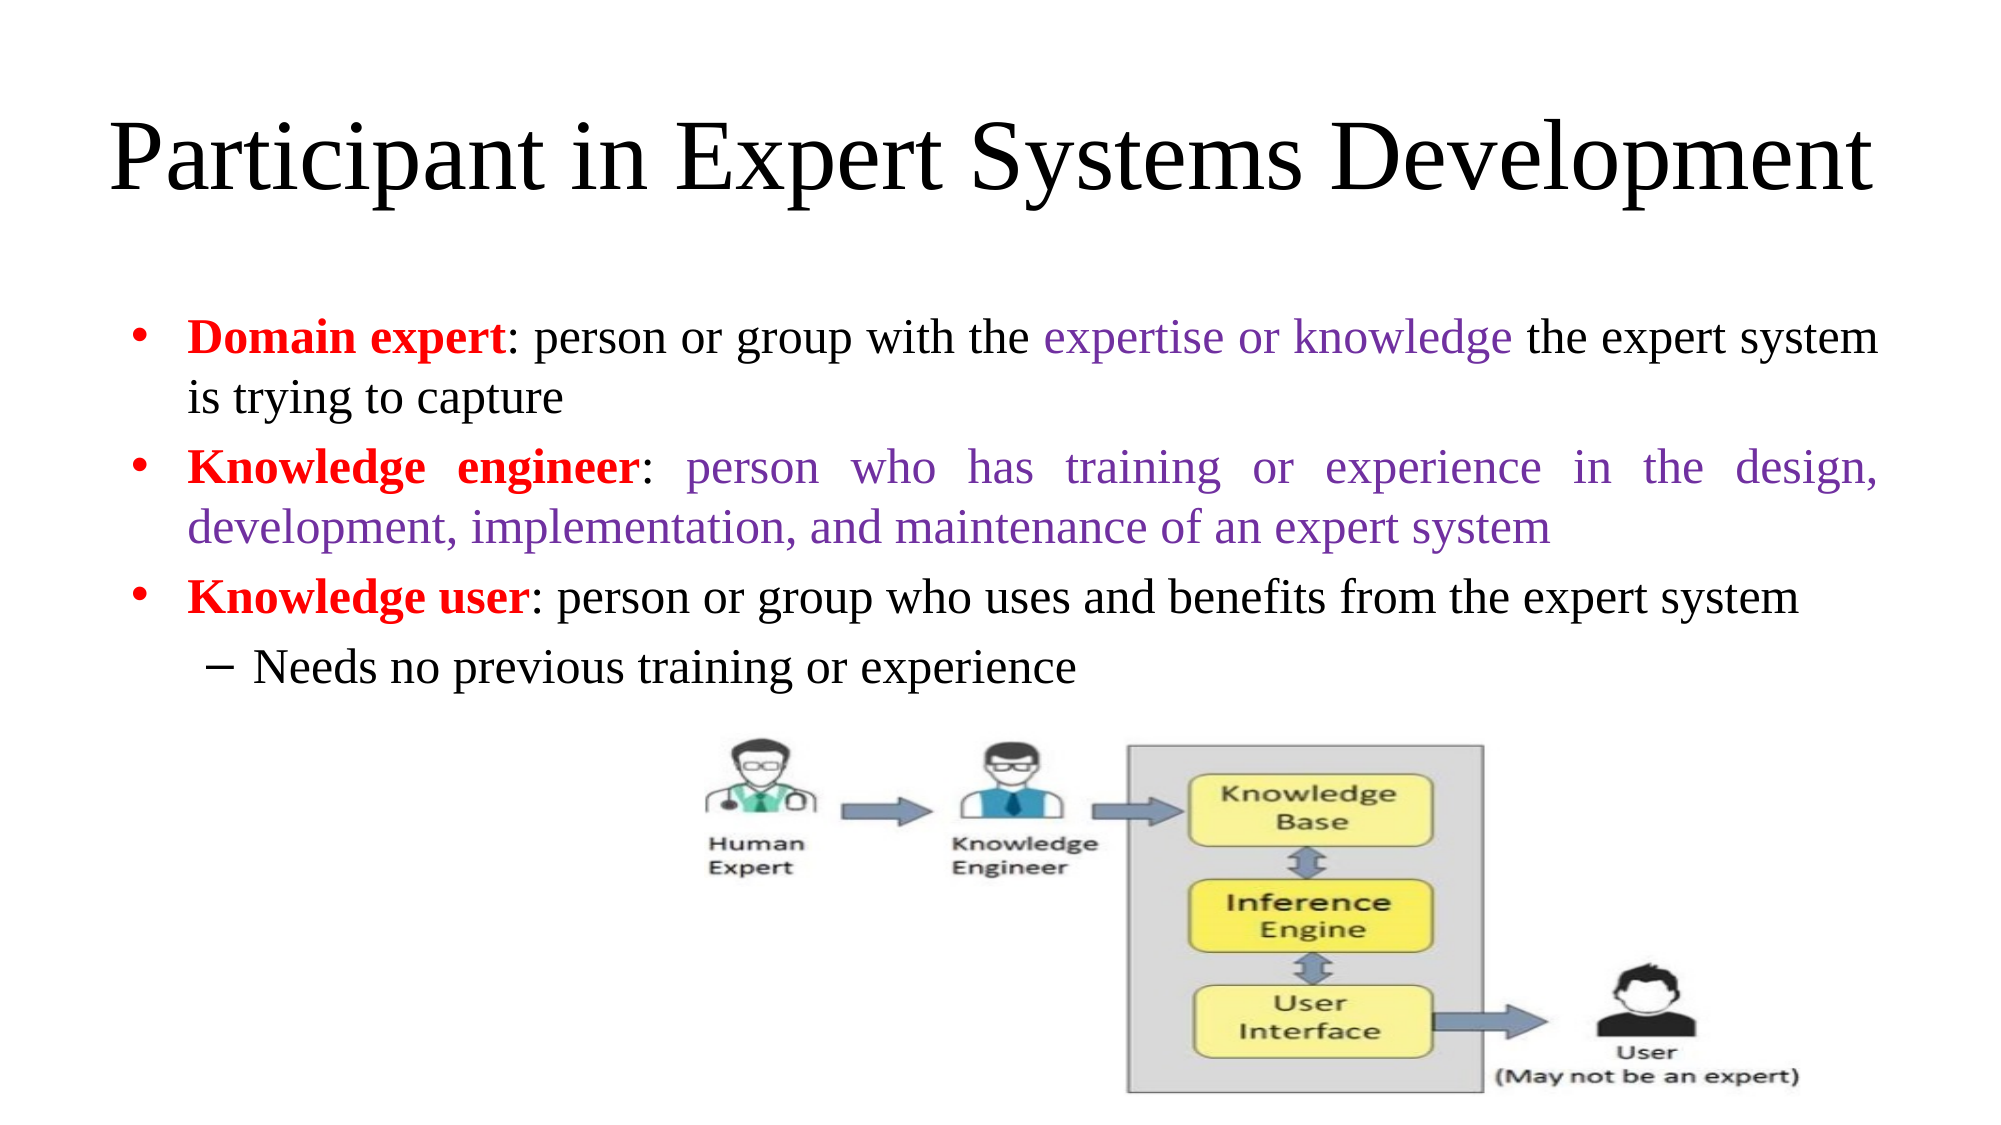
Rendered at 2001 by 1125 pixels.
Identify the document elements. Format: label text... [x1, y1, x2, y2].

text_box Domain expert: person or group with the expertise or knowledge the expert system is trying to capture Knowledge engineer: person who has training or experience in the design, development, implementation, and maintenance of an expert system Knowledge user: person or group who uses and benefits from the expert system Needs no previous training or experience [116, 296, 1894, 674]
title Participant in Expert Systems Development [93, 39, 1902, 275]
picture [704, 723, 1821, 1125]
